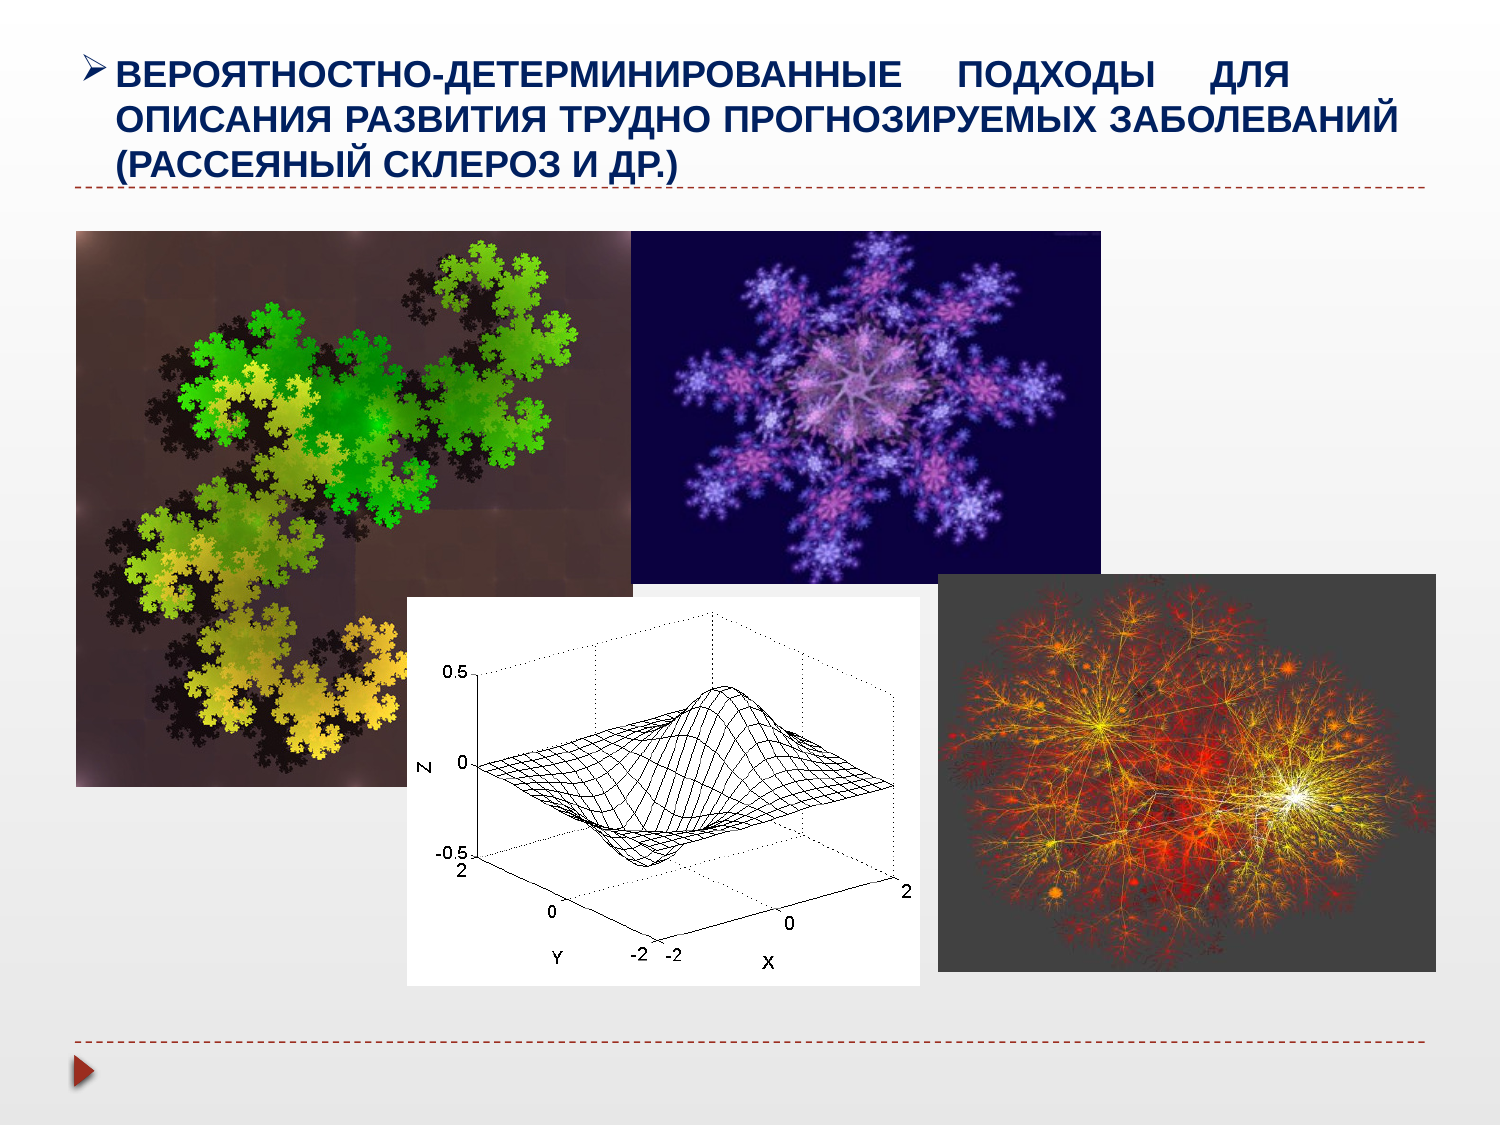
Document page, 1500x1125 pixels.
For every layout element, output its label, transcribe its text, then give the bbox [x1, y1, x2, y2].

title ВЕРОЯТНОСТНО-ДЕТЕРМИНИРОВАННЫЕ ПОДХОДЫ ДЛЯ ОПИСАНИЯ РАЗВИТИЯ ТРУДНО ПРОГНОЗИРУЕМЫХ ЗАБОЛЕВАНИЙ (РАССЕЯНЫЙ СКЛЕРОЗ И ДР.) [64, 42, 1416, 193]
picture [76, 231, 1436, 986]
